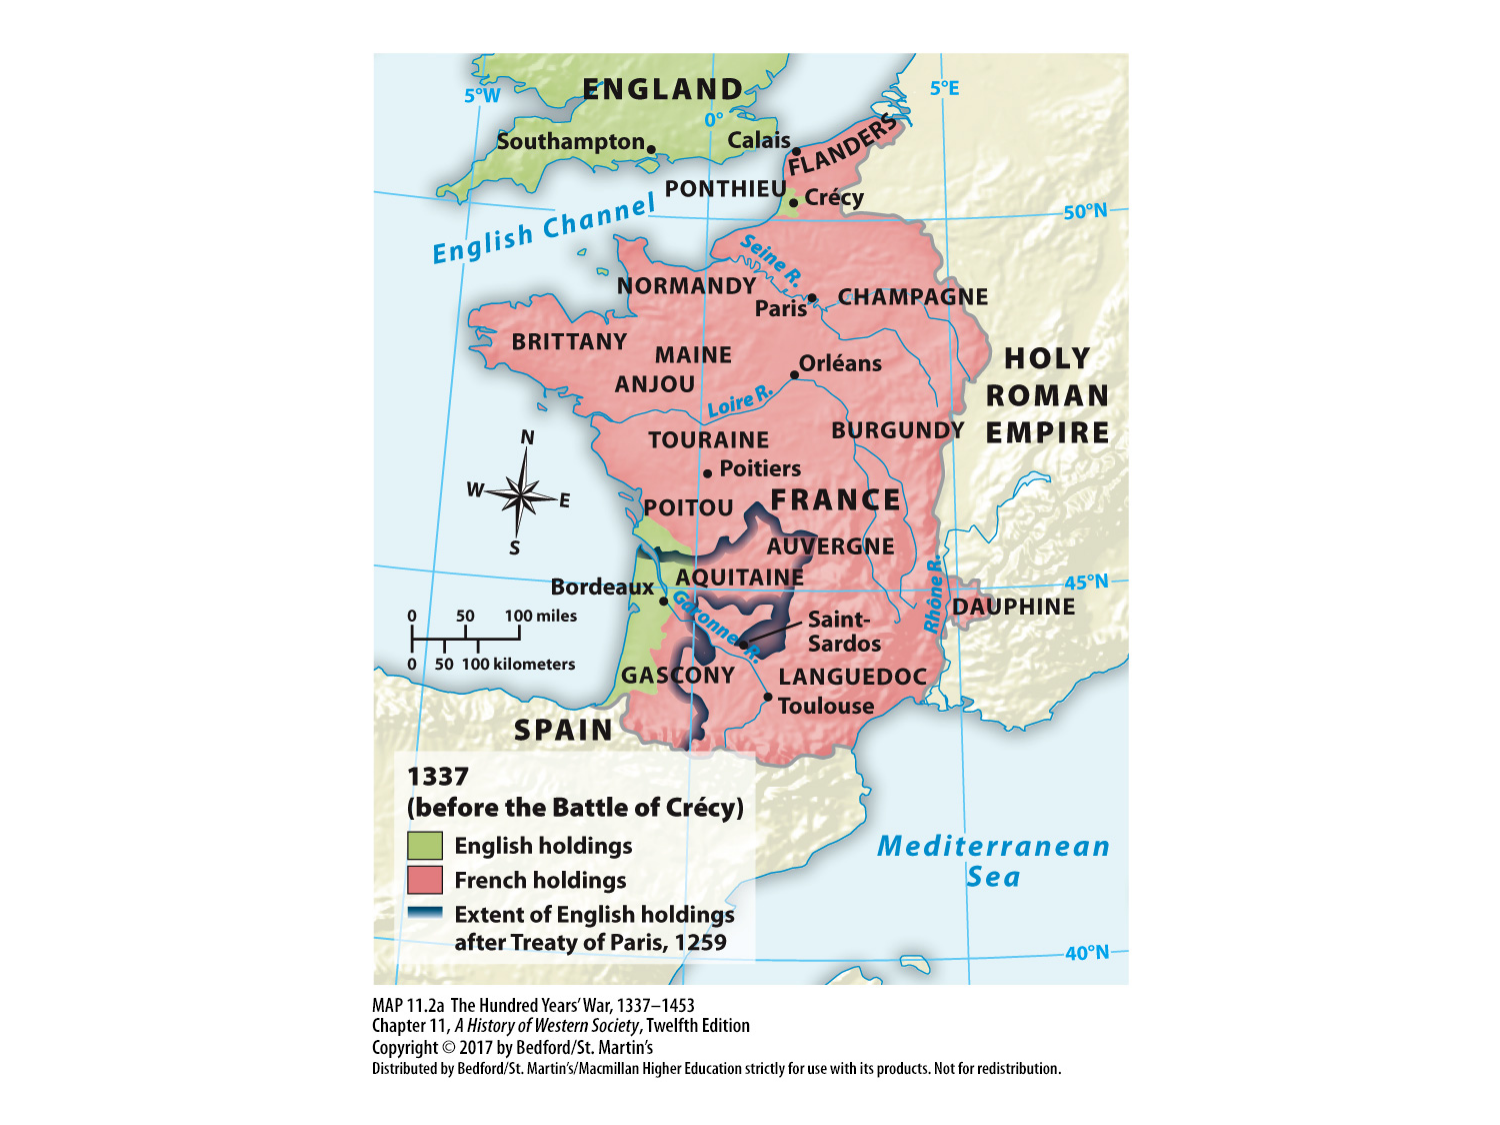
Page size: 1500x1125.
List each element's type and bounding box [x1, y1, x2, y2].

picture [363, 43, 1137, 1082]
